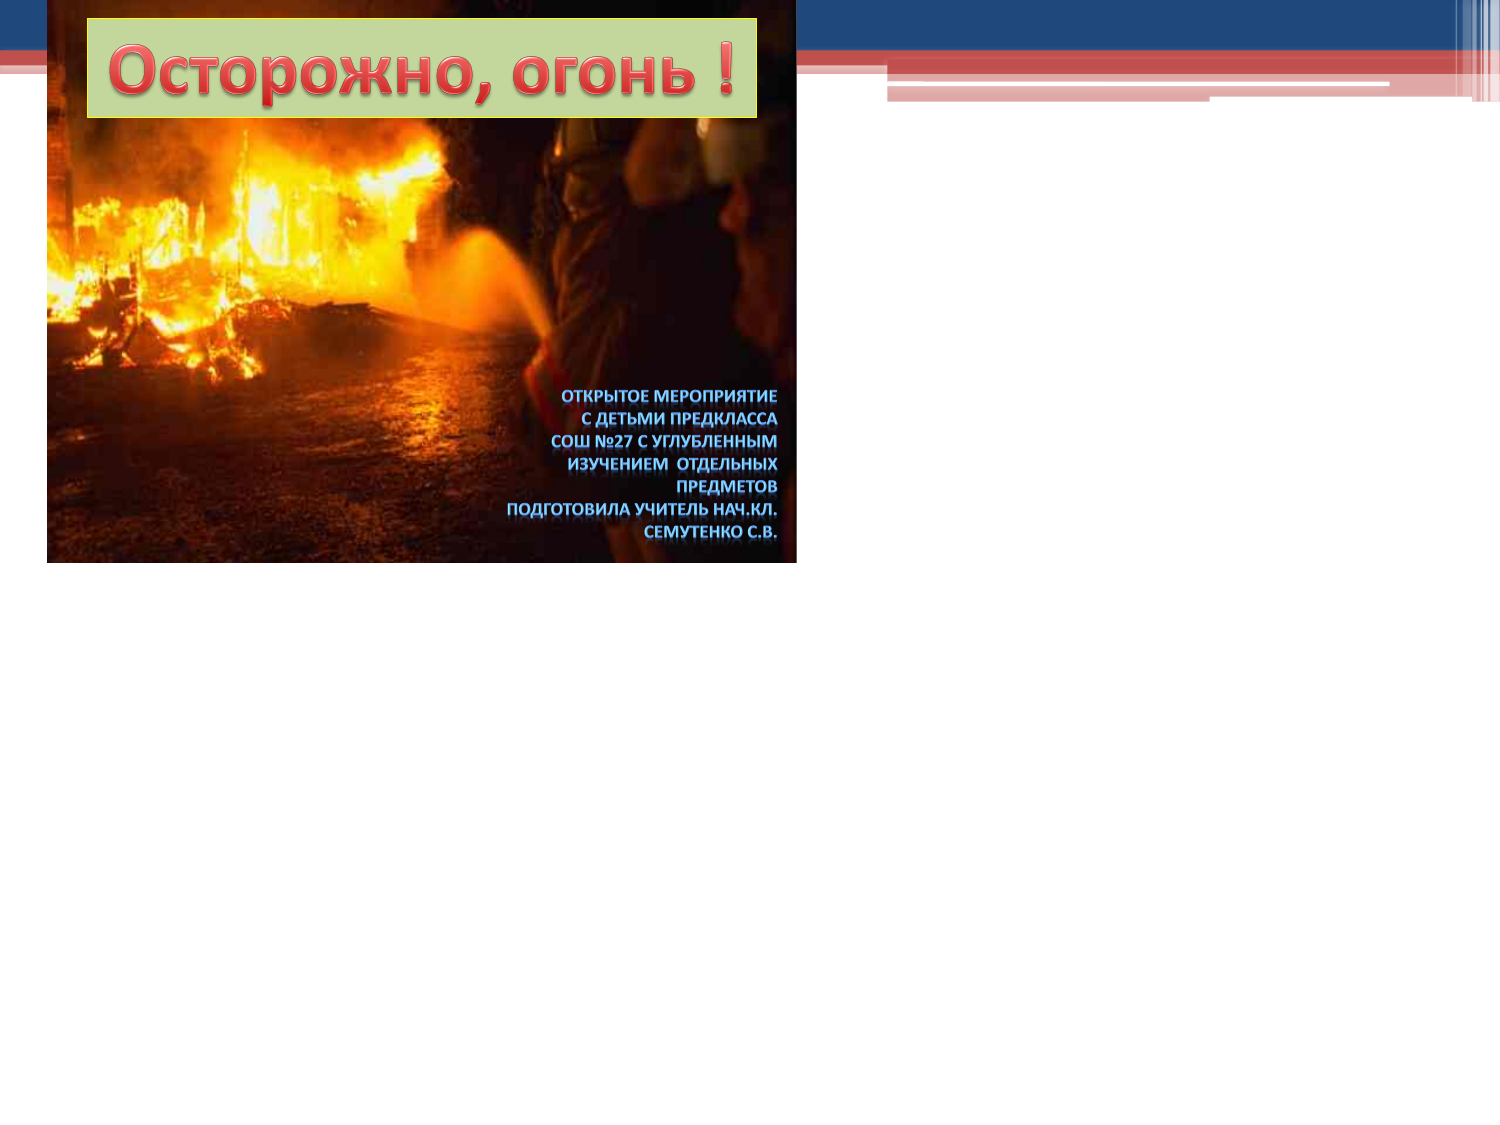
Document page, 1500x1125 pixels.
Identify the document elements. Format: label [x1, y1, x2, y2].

text_box [46, 0, 797, 563]
